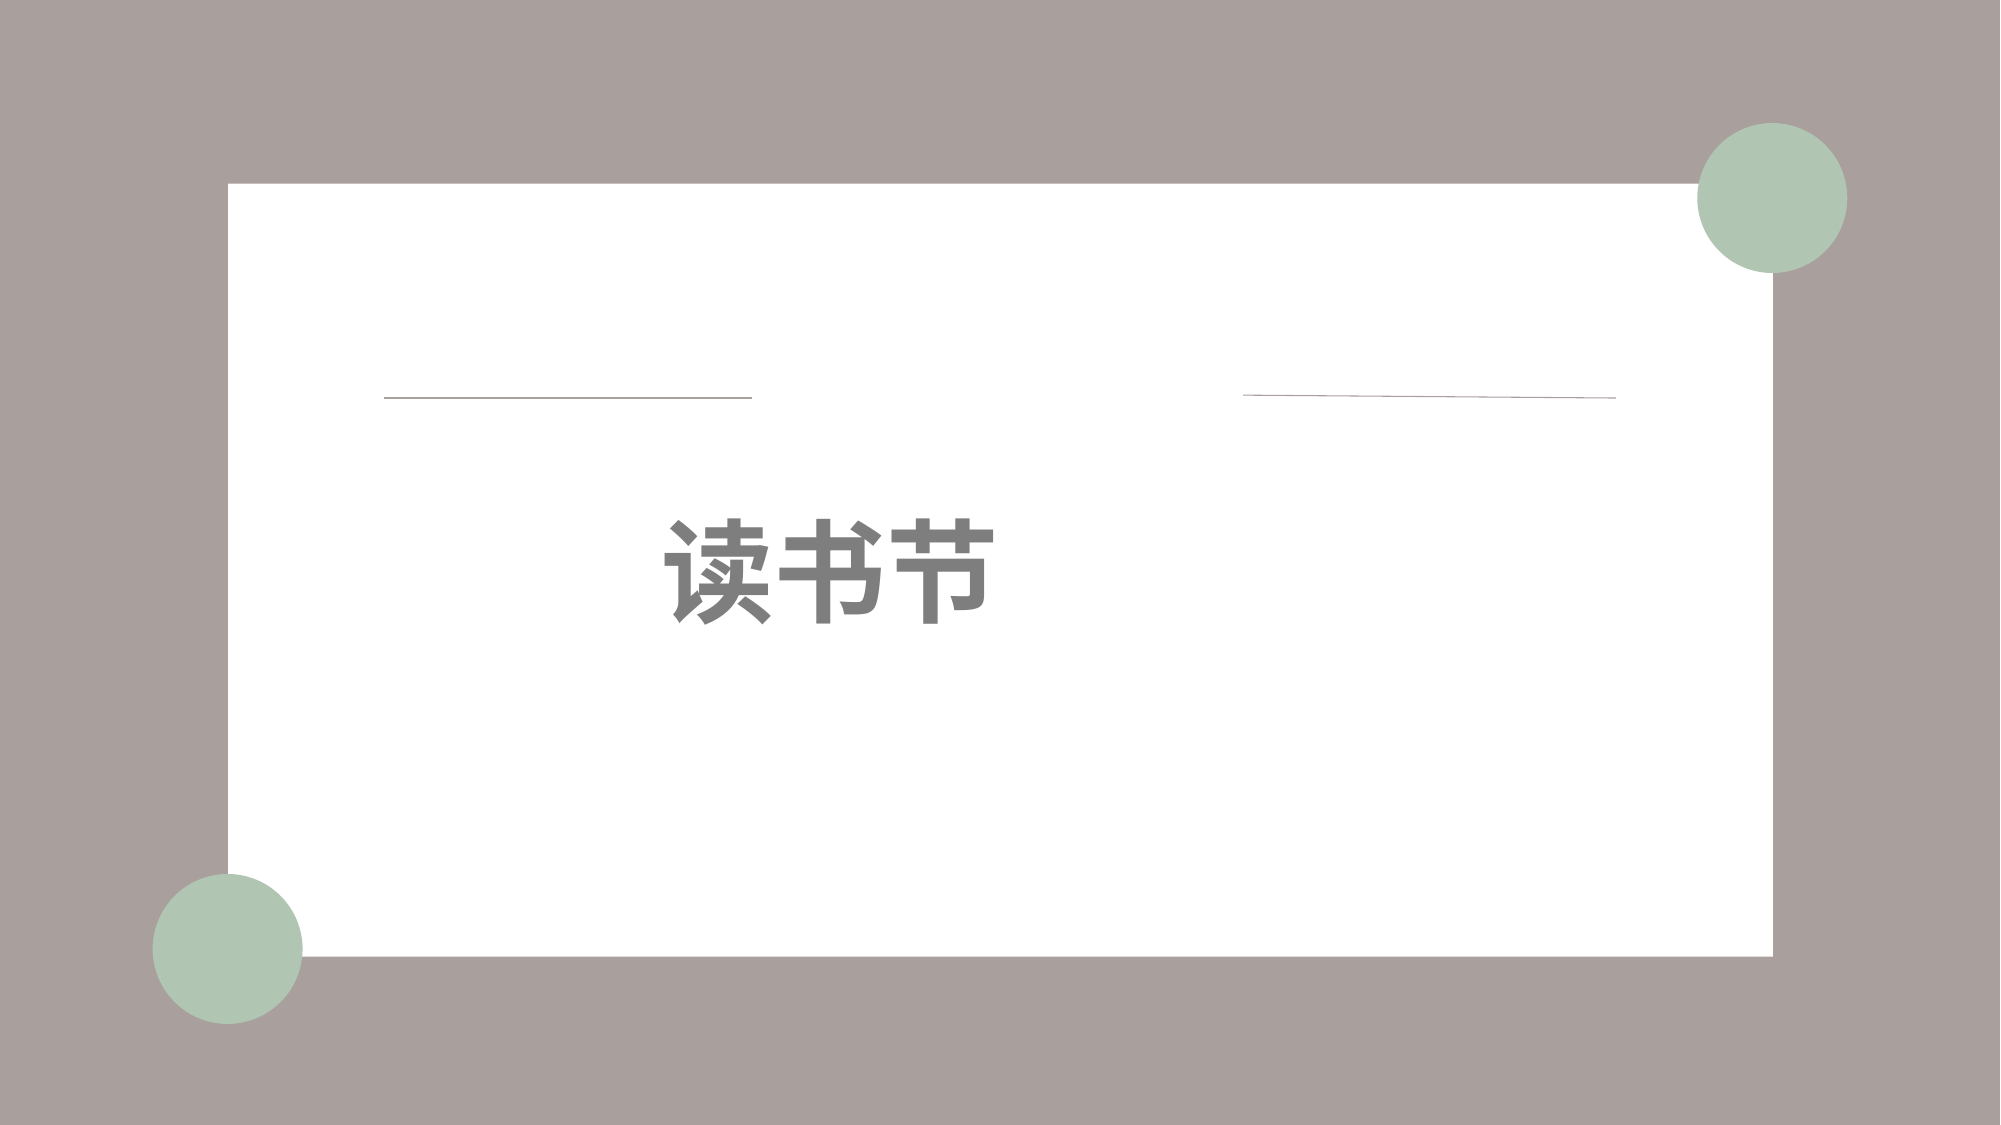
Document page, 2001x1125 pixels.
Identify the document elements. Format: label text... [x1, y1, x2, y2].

text_box [227, 183, 1774, 958]
text_box [0, 0, 2000, 1125]
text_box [1243, 395, 1616, 399]
text_box 读书节 [646, 494, 1353, 645]
text_box [1696, 121, 1849, 275]
text_box [151, 872, 304, 1025]
